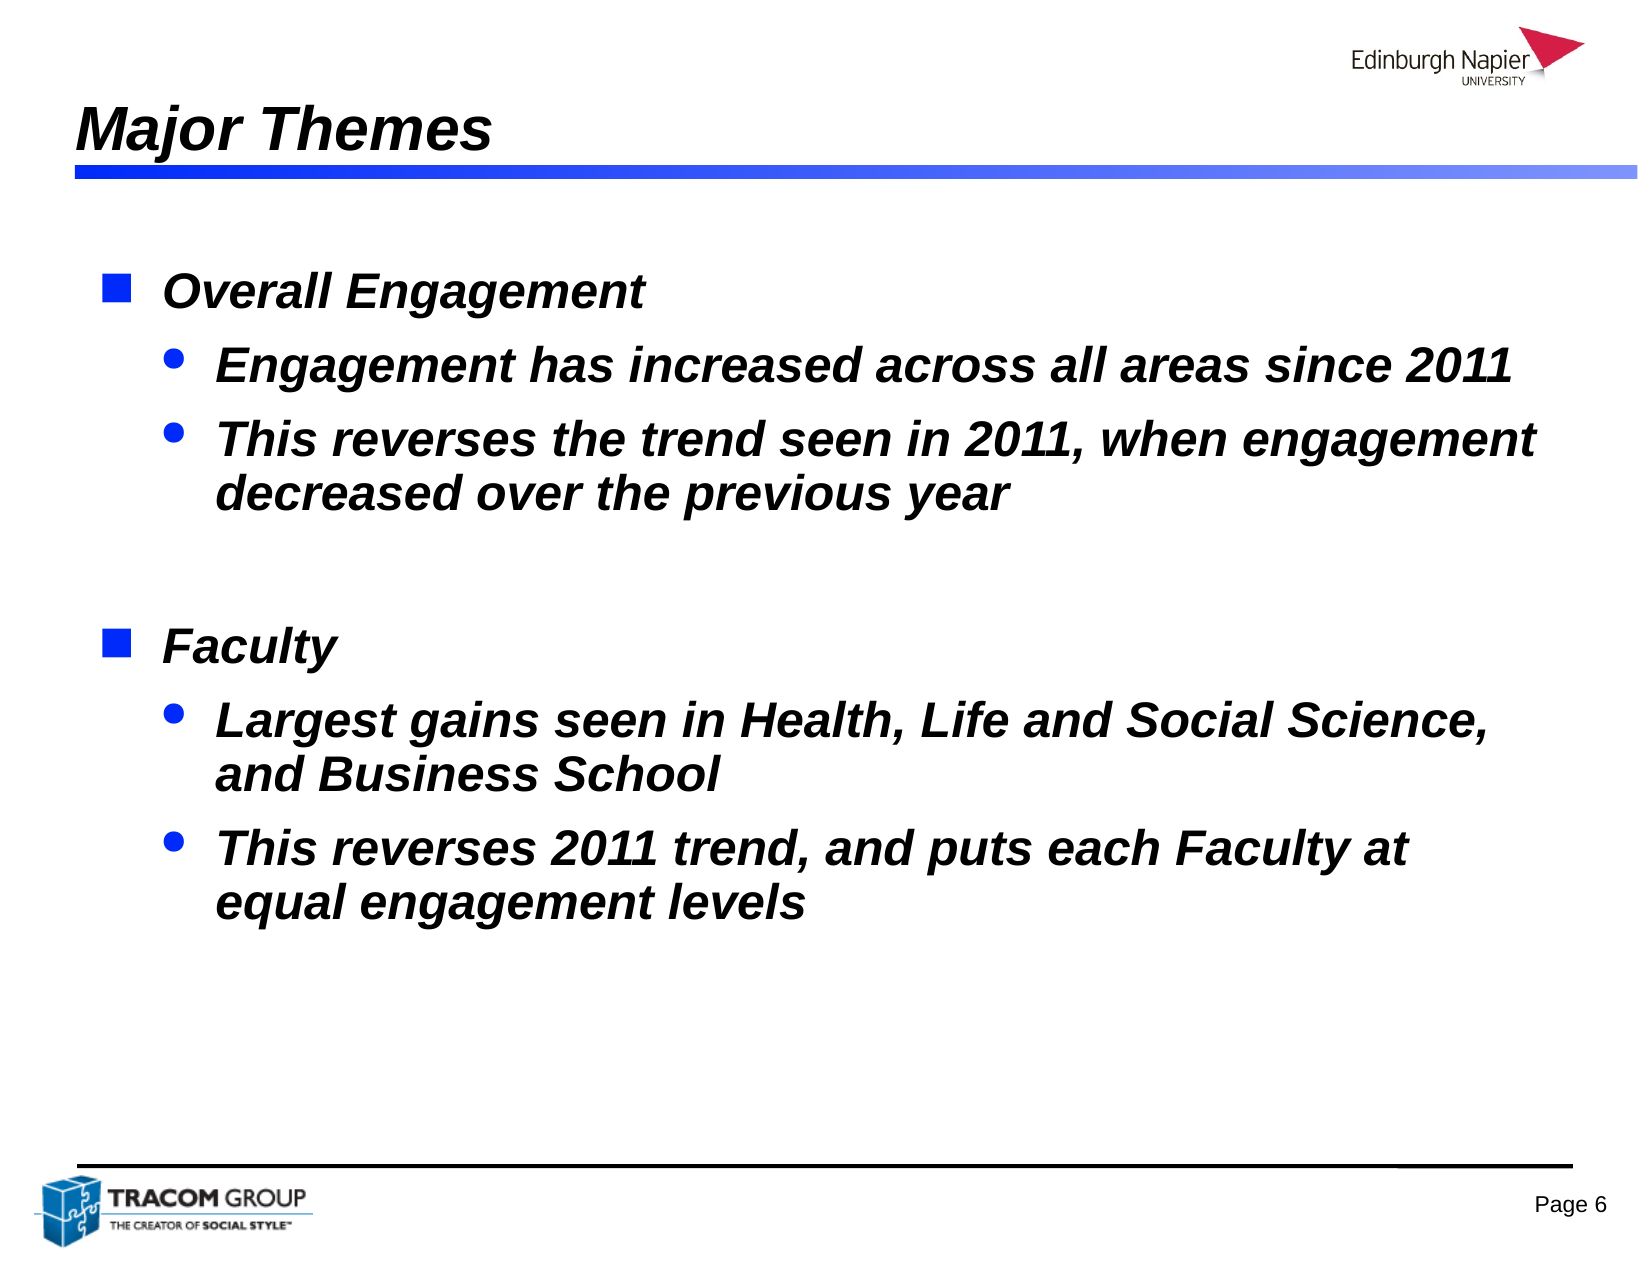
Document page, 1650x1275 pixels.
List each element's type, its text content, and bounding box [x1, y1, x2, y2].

list Overall Engagement Engagement has increased across all areas since 2011 This reverses the trend seen in 2011, when engagement decreased over the previous year Faculty Largest gains seen in Health, Life and Social Science, and Business School This reverses 2011 trend, and puts each Faculty at equal engagement levels [75, 182, 1538, 1247]
picture [34, 1174, 313, 1250]
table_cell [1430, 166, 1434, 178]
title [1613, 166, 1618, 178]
title Major Themes [75, 99, 1625, 163]
picture [1350, 24, 1586, 97]
